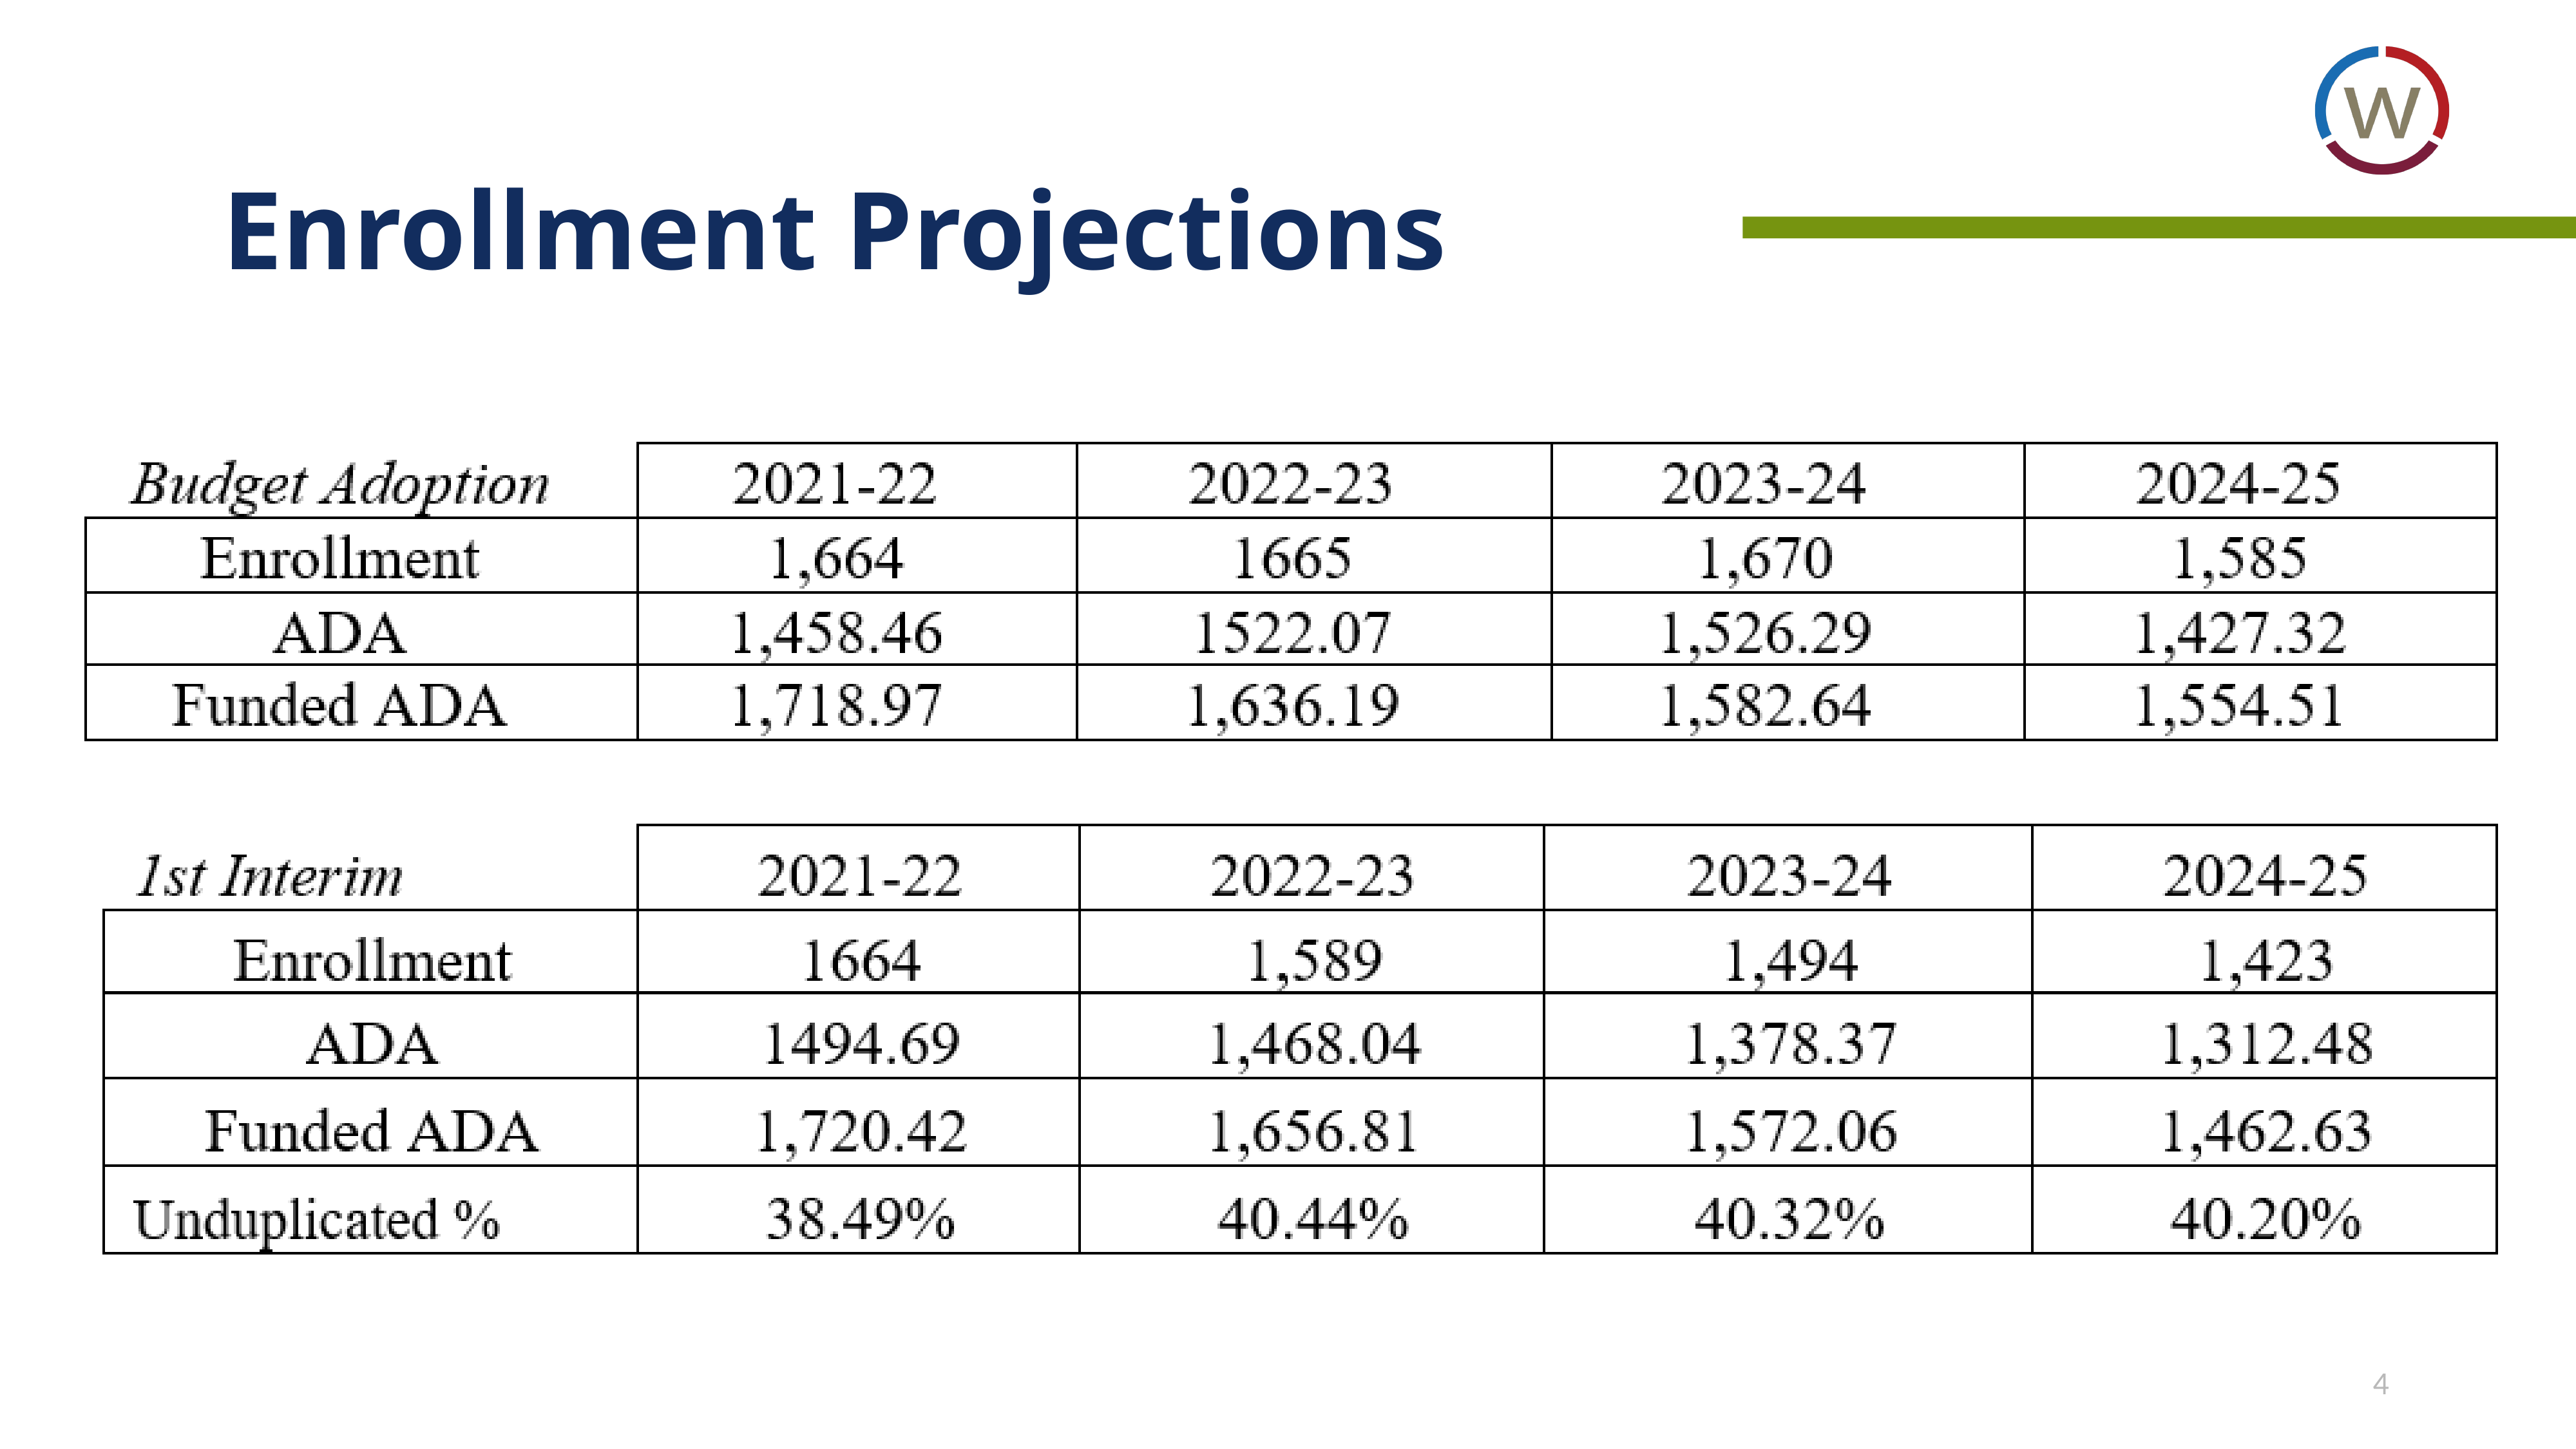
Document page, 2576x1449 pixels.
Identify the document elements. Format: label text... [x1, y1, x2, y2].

text_box [1742, 216, 2576, 239]
text_box [2313, 44, 2452, 177]
slide_number 4 [1819, 1343, 2399, 1421]
picture [41, 421, 2530, 1278]
text_box Enrollment Projections [213, 157, 1743, 296]
